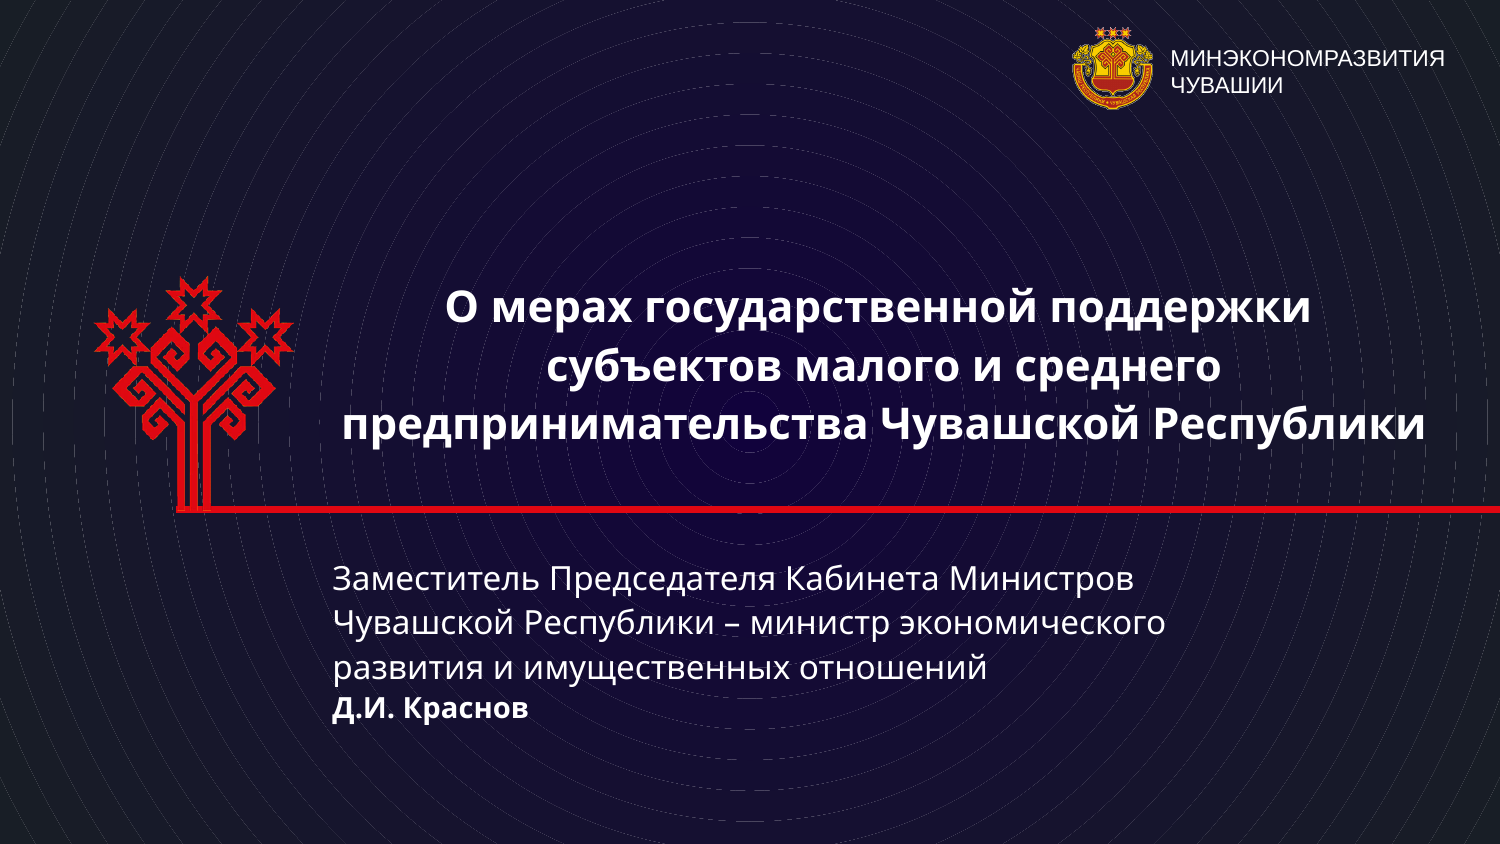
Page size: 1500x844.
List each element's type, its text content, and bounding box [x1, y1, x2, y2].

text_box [1072, 27, 1484, 110]
text_box О мерах государственной поддержки субъектов малого и среднего предпринимательства Чувашской Республики [449, 267, 1447, 454]
text_box Заместитель Председателя Кабинета Министров Чувашской Республики – министр экономического развития и имущественных отношений Д.И. Краснов [321, 547, 1332, 742]
picture [0, 262, 449, 582]
